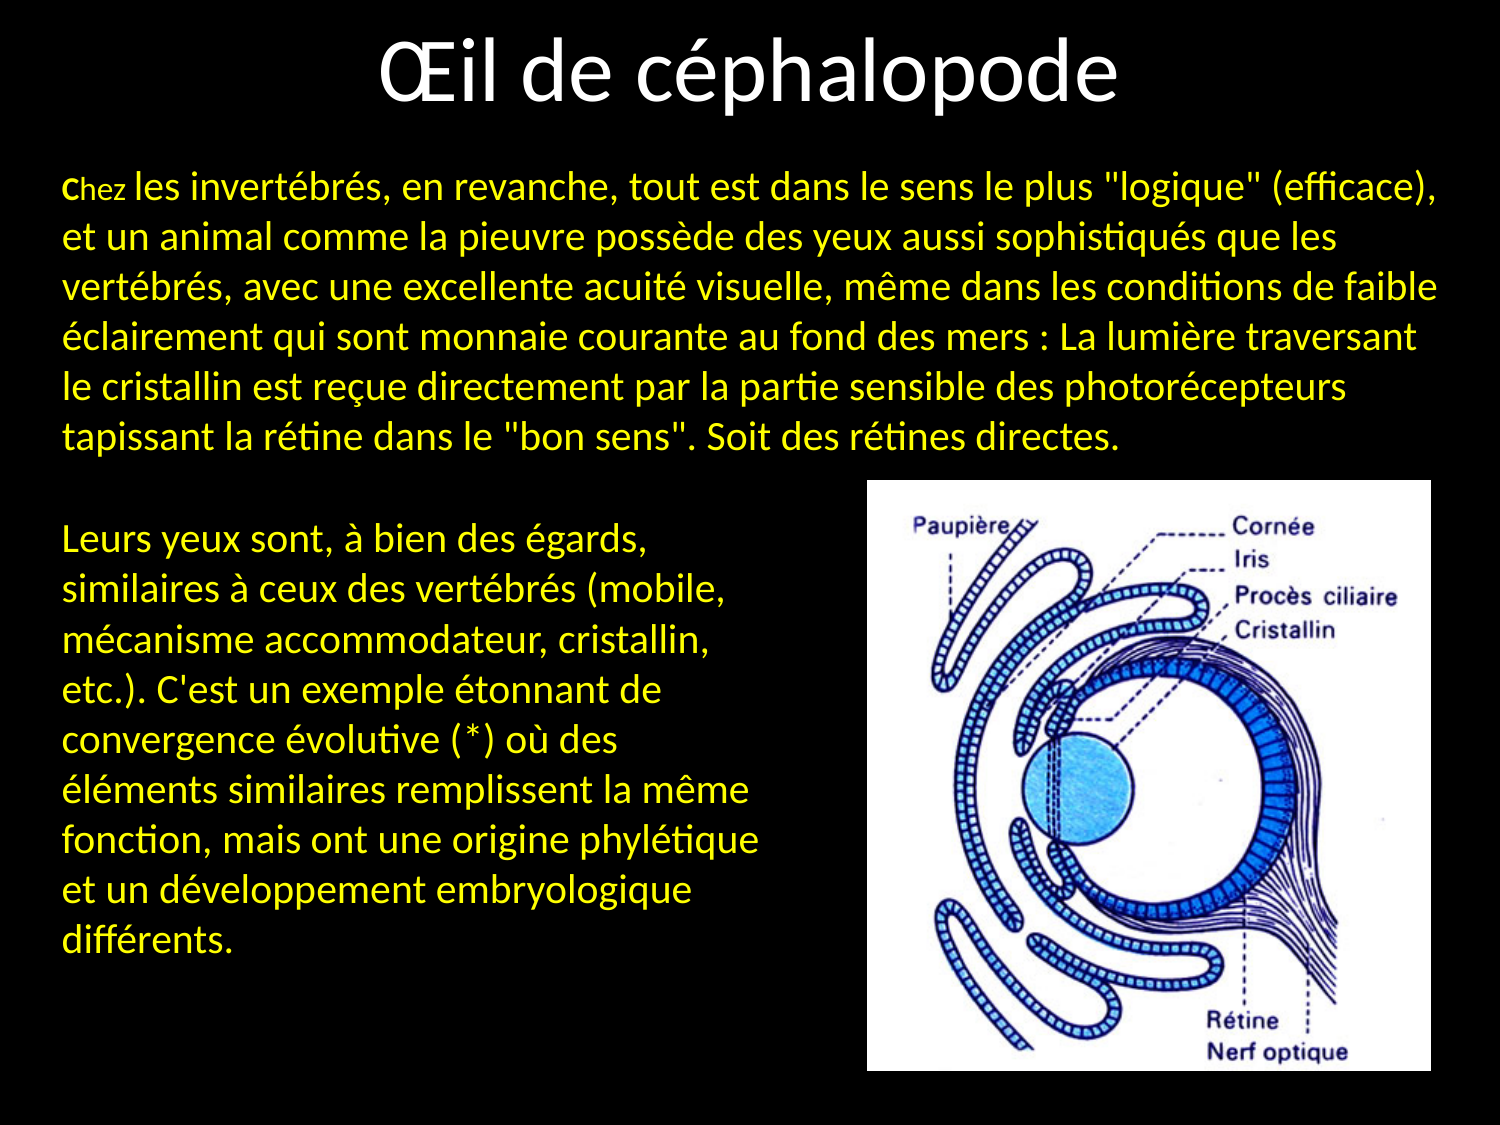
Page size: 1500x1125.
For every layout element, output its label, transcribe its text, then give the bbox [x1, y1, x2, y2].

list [866, 480, 1432, 1072]
text_box Leurs yeux sont, à bien des égards, similaires à ceux des vertébrés (mobile, mécanisme accommodateur, cristallin, etc.). C'est un exemple étonnant de convergence évolutive (*) où des éléments similaires remplissent la même fonction, mais ont une origine phylétique et un développement embryologique différents. [46, 503, 797, 969]
title Œil de céphalopode [75, 0, 1425, 129]
text_box Chez les invertébrés, en revanche, tout est dans le sens le plus "logique" (efficace), et un animal comme la pieuvre possède des yeux aussi sophistiqués que les vertébrés, avec une excellente acuité visuelle, même dans les conditions de faible éclairement qui sont monnaie courante au fond des mers : La lumière traversant le cristallin est reçue directement par la partie sensible des photorécepteurs tapissant la rétine dans le "bon sens". Soit des rétines directes. [46, 151, 1465, 467]
